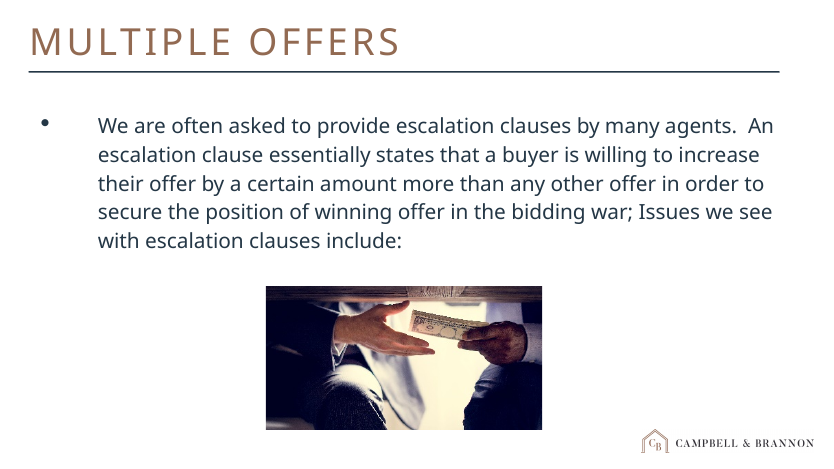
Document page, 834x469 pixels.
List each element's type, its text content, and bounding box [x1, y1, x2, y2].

text_box MULTIPLE OFFERS [29, 21, 587, 63]
picture [265, 286, 543, 430]
picture [641, 429, 815, 453]
text_box We are often asked to provide escalation clauses by many agents. An escalation clause essentially states that a buyer is willing to increase their offer by a certain amount more than any other offer in order to secure the position of winning offer in the bidding war; Issues we see with escalation clauses include: [41, 109, 780, 253]
